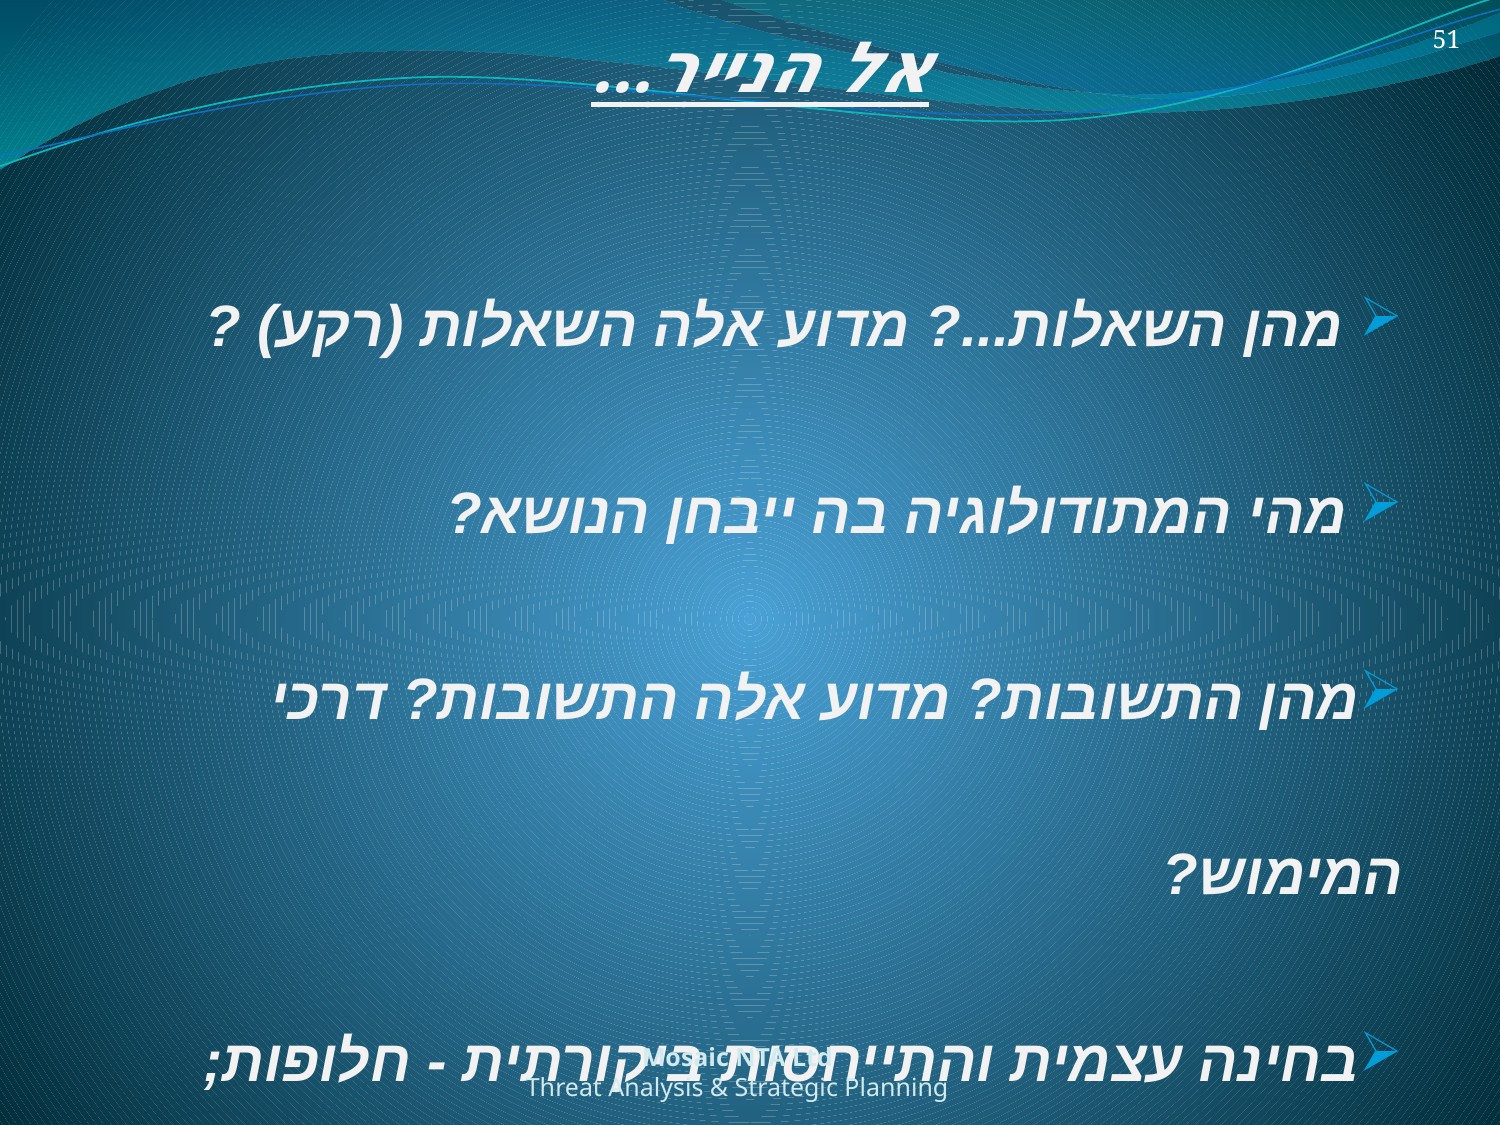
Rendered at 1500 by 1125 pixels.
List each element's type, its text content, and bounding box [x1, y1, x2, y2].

text_box אל הנייר... [85, 0, 1436, 141]
subtitle מהן השאלות...? מדוע אלה השאלות (רקע) ? מהי המתודולוגיה בה ייבחן הנושא? מהן התשובות? מדוע אלה התשובות? דרכי המימוש? בחינה עצמית והתייחסות ביקורתית - חלופות; שו"ת... [16, 175, 1407, 926]
text_box 51 [1436, 10, 1489, 71]
text_box Mosaic NTA Ltd Threat Analysis & Strategic Planning [462, 1041, 1013, 1102]
